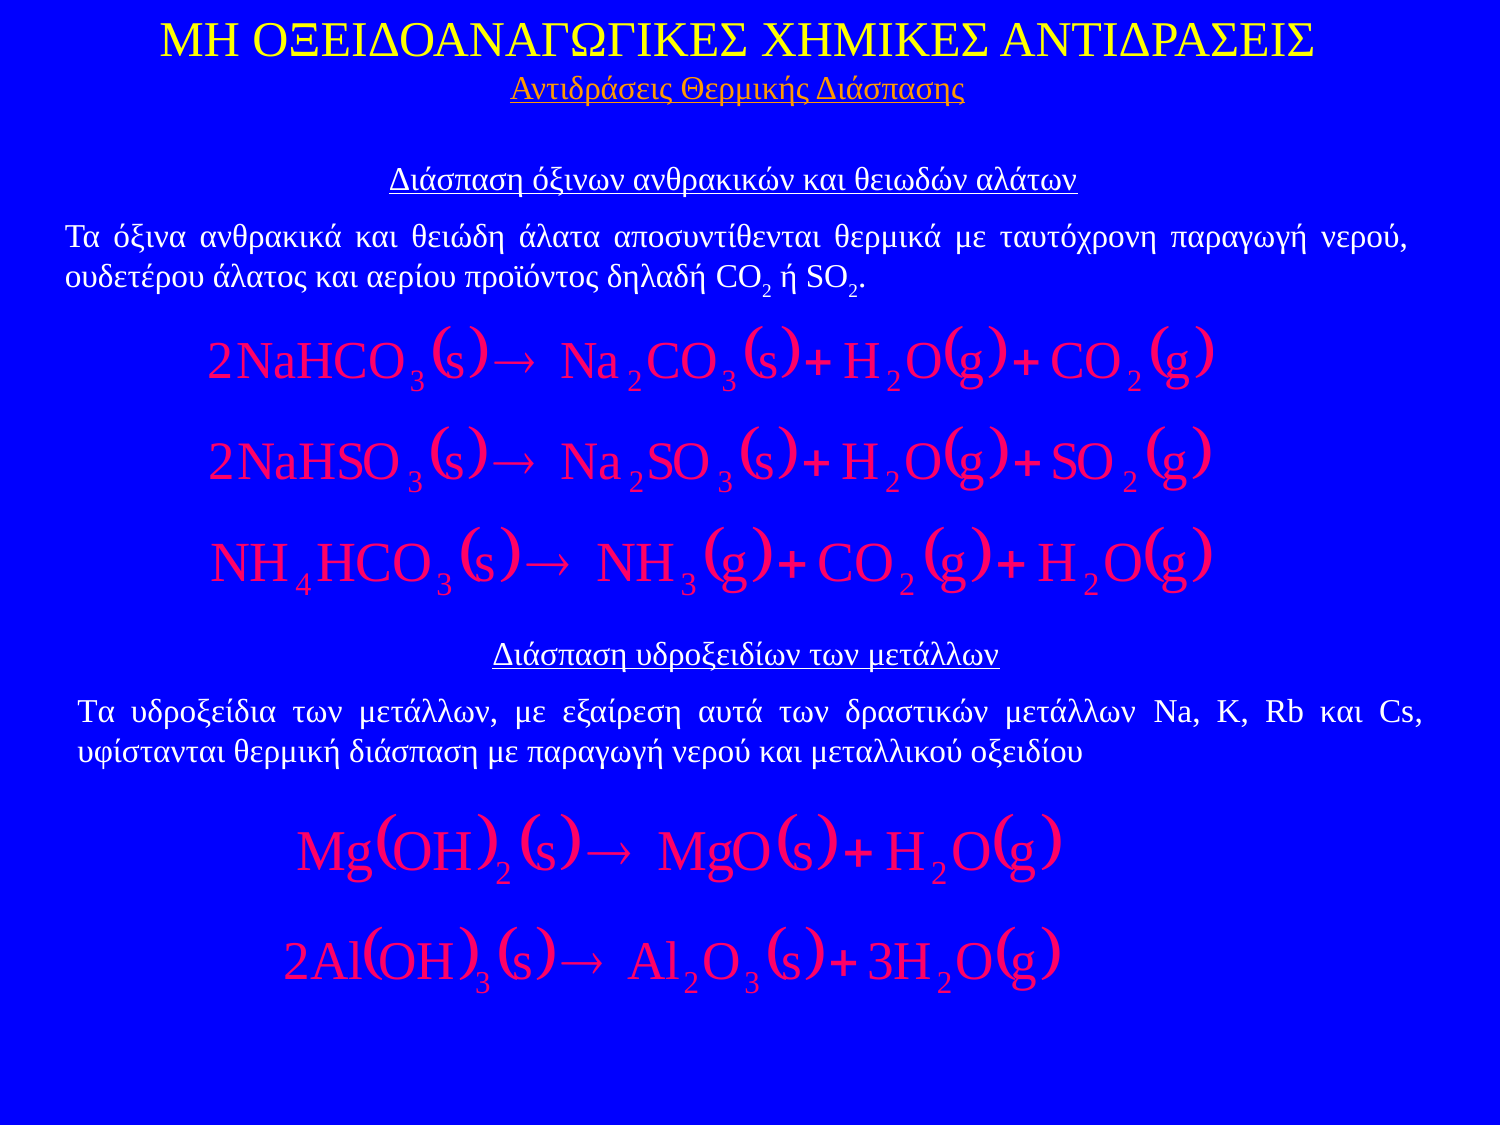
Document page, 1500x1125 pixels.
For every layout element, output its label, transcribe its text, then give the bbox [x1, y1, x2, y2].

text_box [199, 424, 1213, 504]
text_box Διάσπαση υδροξειδίων των μετάλλων Τα υδροξείδια των μετάλλων, με εξαίρεση αυτά των δραστικών μετάλλων Na, K, Rb και Cs, υφίστανται θερμική διάσπαση με παραγωγή νερού και μεταλλικού οξειδίου [62, 624, 1438, 777]
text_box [274, 924, 1063, 1005]
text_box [287, 812, 1063, 897]
text_box Διάσπαση όξινων ανθρακικών και θειωδών αλάτων Τα όξινα ανθρακικά και θειώδη άλατα αποσυντίθενται θερμικά με ταυτόχρονη παραγωγή νερού, ουδετέρου άλατος και αερίου προϊόντος δηλαδή CO2 ή SO2. [50, 149, 1425, 309]
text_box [199, 324, 1213, 403]
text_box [199, 524, 1213, 608]
text_box ΜΗ ΟΞΕΙΔΟΑΝΑΓΩΓΙΚΕΣ ΧΗΜΙΚΕΣ ΑΝΤΙΔΡΑΣΕΙΣ Αντιδράσεις Θερμικής Διάσπασης [99, 0, 1375, 113]
